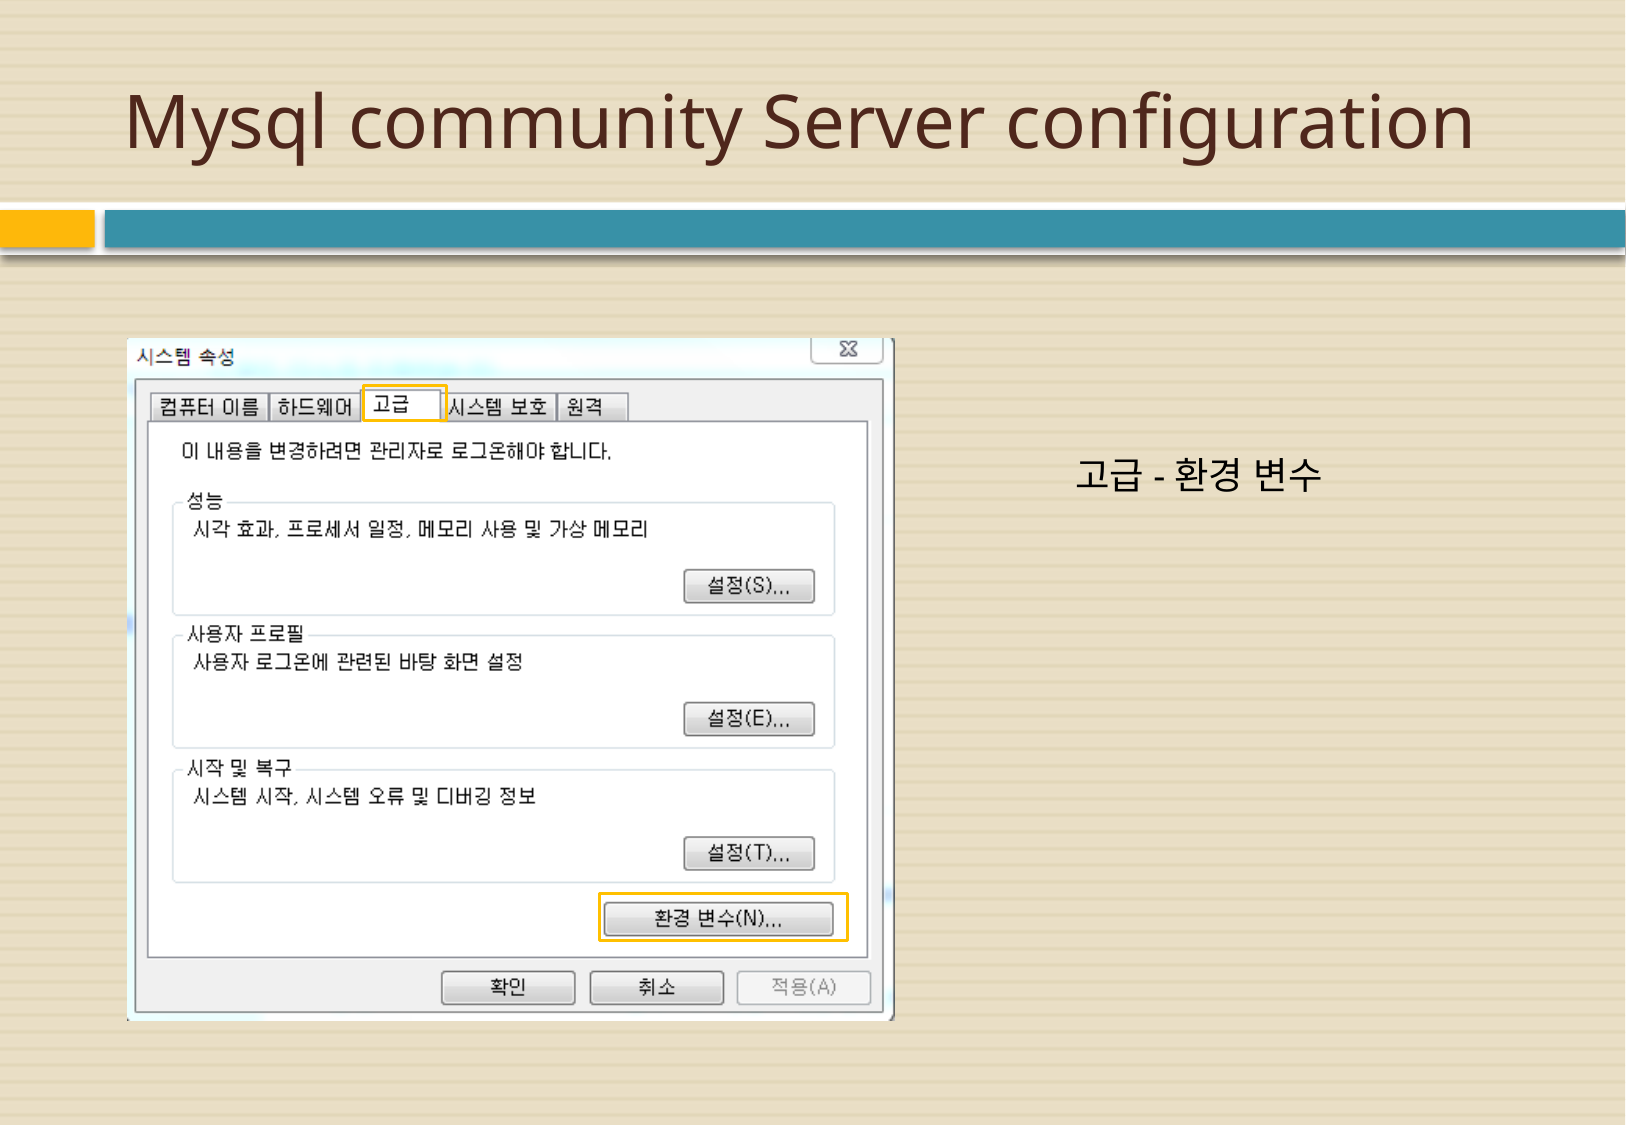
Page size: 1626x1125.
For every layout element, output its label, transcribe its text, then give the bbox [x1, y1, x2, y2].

picture [127, 337, 895, 1022]
text_box 고급-환경 변수 [1060, 444, 1604, 505]
title Mysql community Server configuration [108, 37, 1558, 200]
